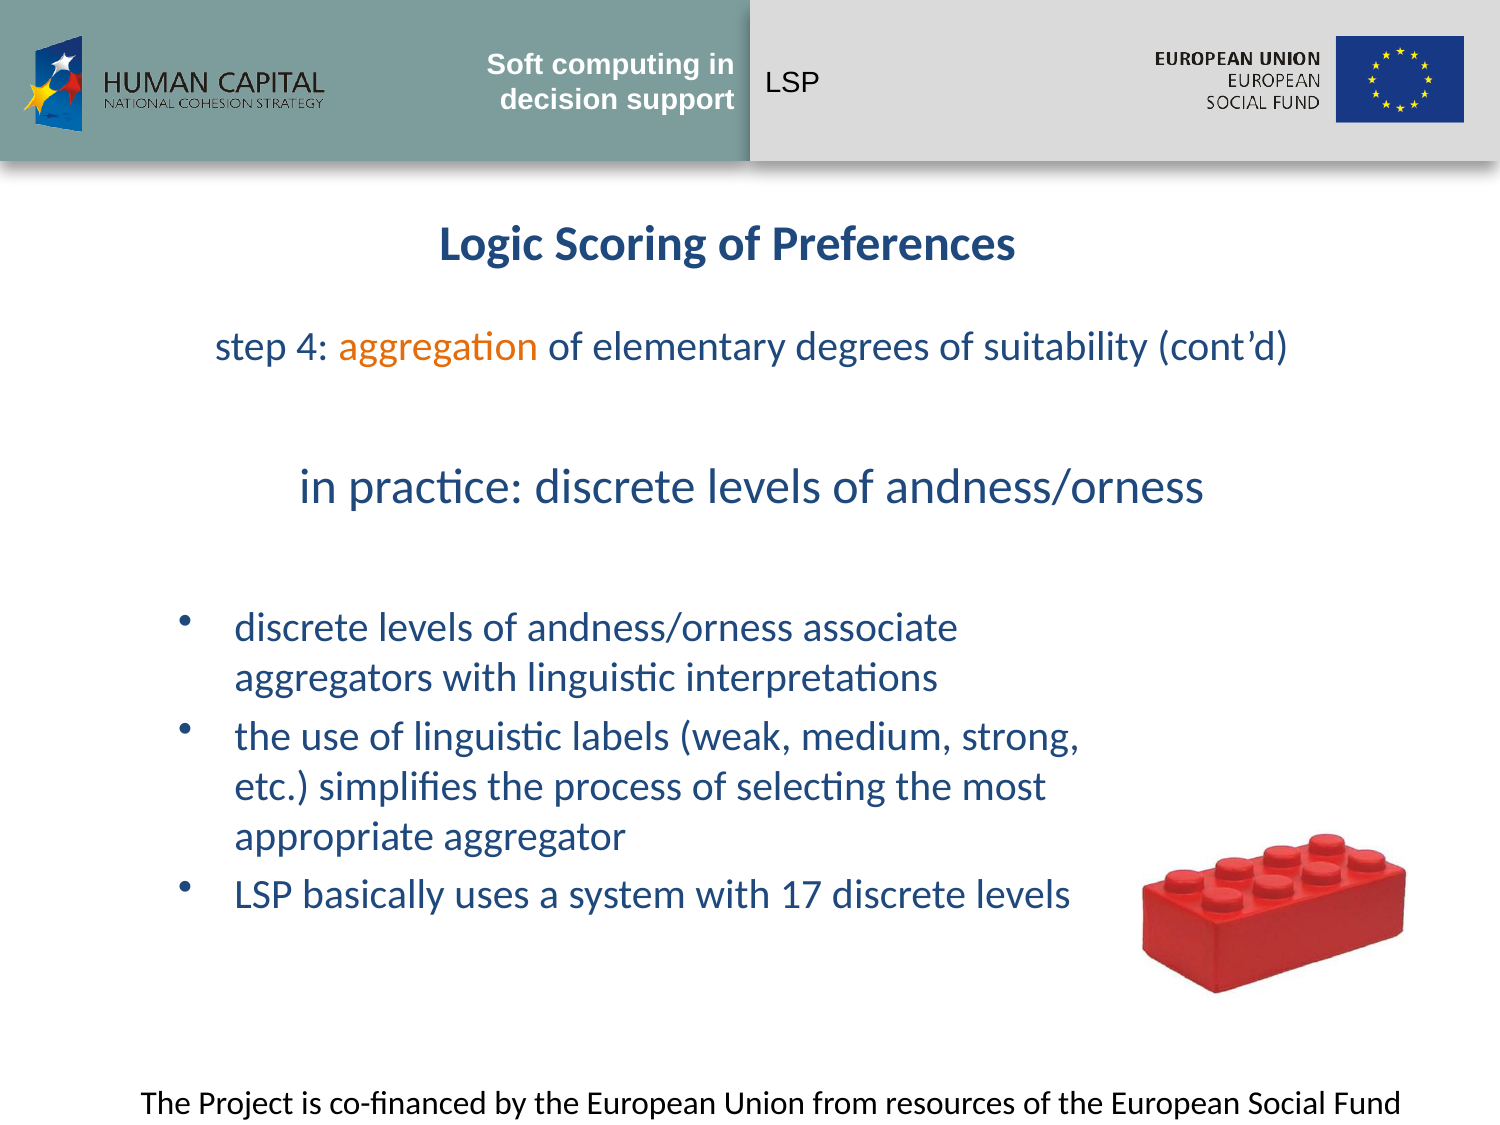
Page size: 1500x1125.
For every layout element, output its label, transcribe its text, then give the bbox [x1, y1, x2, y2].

picture [15, 23, 326, 133]
picture [1154, 36, 1465, 123]
text_box step 4: aggregation of elementary degrees of suitability (cont’d) [199, 311, 1304, 377]
text_box The Project is co-financed by the European Union from resources of the European Social Fund [125, 1073, 1418, 1125]
text_box in practice: discrete levels of andness/orness [284, 446, 1220, 522]
title Soft computing in decision support [0, 0, 750, 161]
picture [1141, 830, 1409, 999]
text_box Logic Scoring of Preferences [424, 202, 1032, 278]
list LSP [750, 0, 1500, 161]
text_box discrete levels of andness/orness associate aggregators with linguistic interpretations the use of linguistic labels (weak, medium, strong, etc.) simplifies the process of selecting the most appropriate aggregator LSP basically uses a system with 17 discrete levels [163, 592, 1155, 829]
